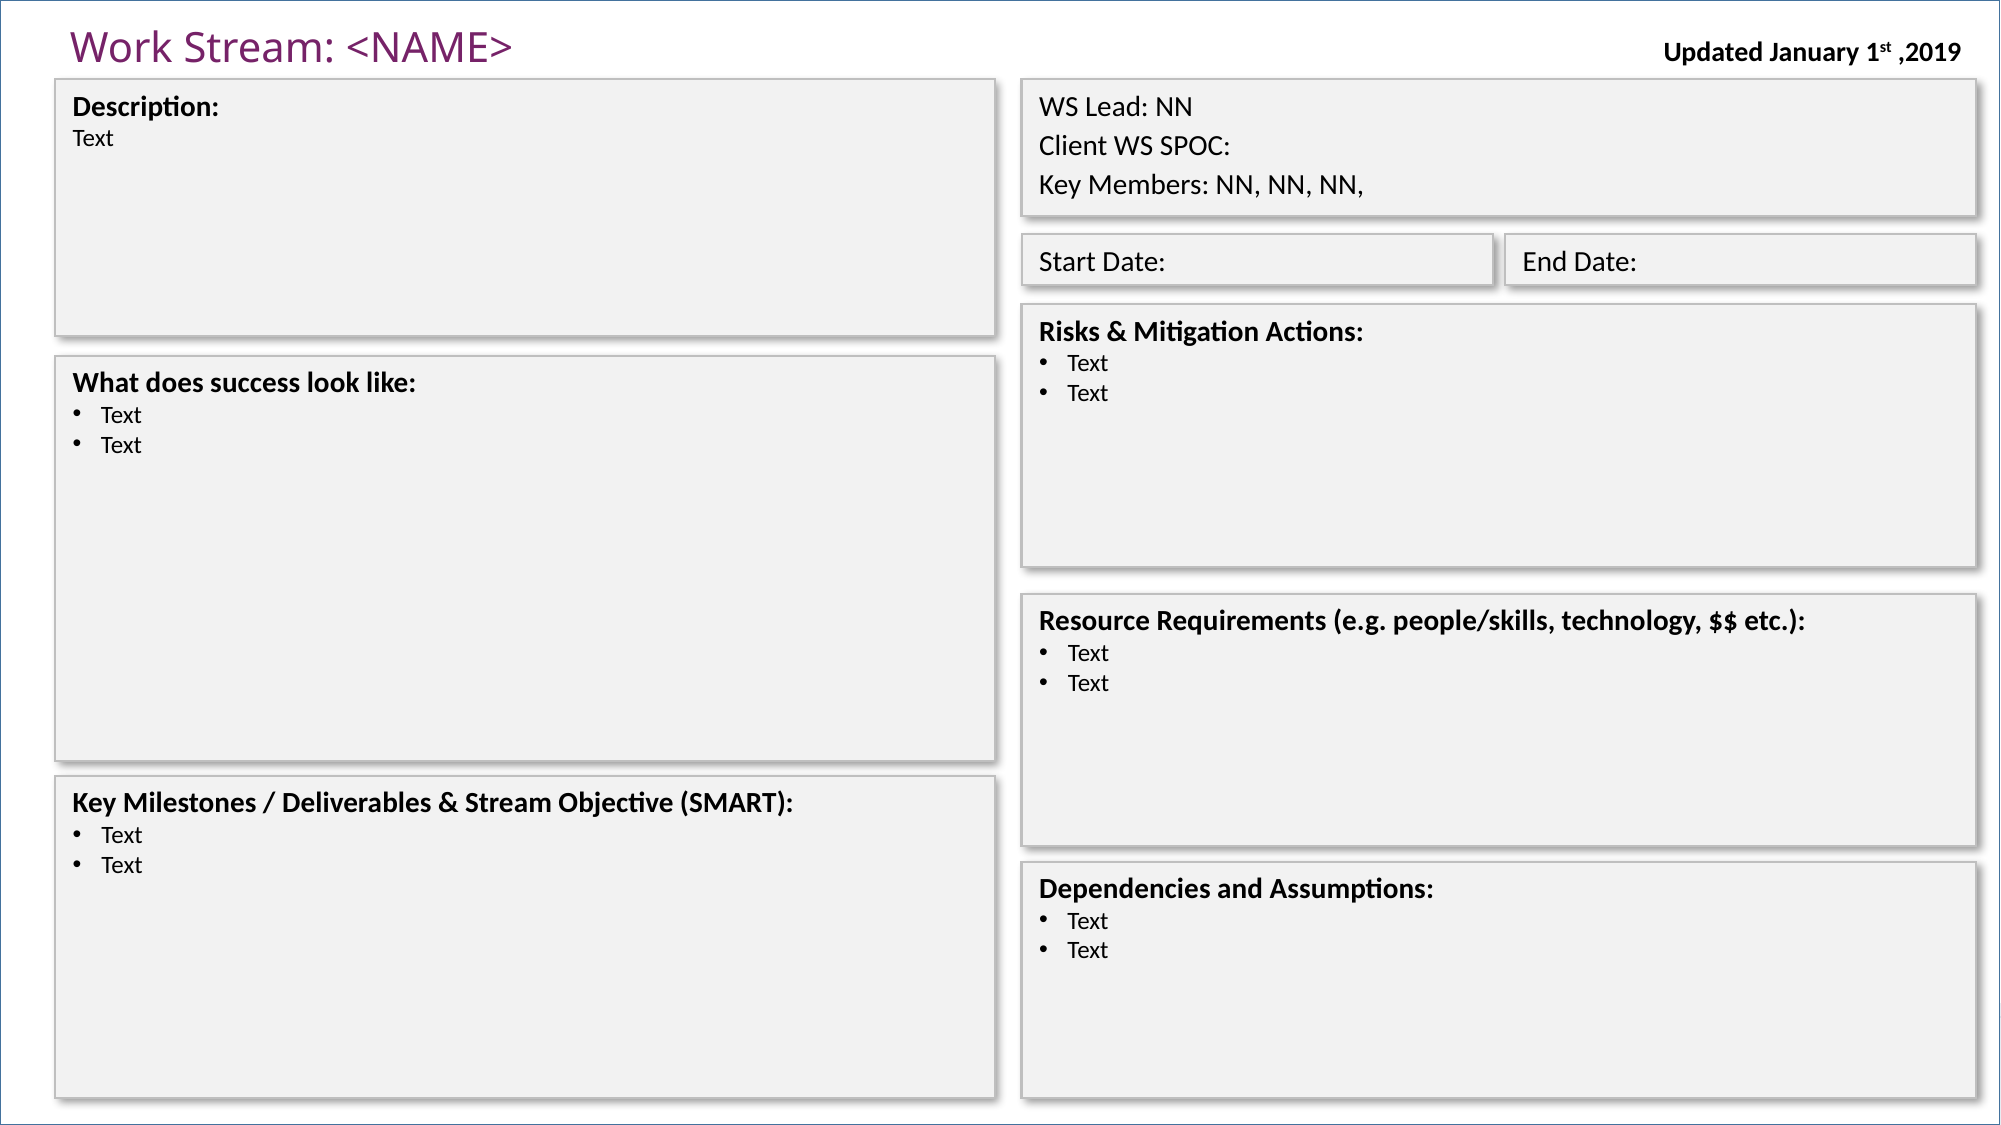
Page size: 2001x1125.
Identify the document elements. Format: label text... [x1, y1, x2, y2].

text_box End Date: [1504, 233, 1977, 286]
text_box Start Date: [1021, 233, 1494, 286]
text_box Updated January 1st ,2019 [1648, 28, 1976, 75]
text_box What does success look like: Text Text [54, 355, 996, 762]
text_box WS Lead: NN Client WS SPOC: Key Members: NN, NN, NN, [1020, 78, 1977, 217]
text_box Key Milestones / Deliverables & Stream Objective (SMART): Text Text [54, 775, 996, 1099]
text_box [0, 0, 2000, 1125]
text_box Resource Requirements (e.g. people/skills, technology, $$ etc.): Text Text [1020, 593, 1977, 847]
text_box Description: Text [54, 78, 996, 337]
text_box Dependencies and Assumptions: Text Text [1020, 861, 1977, 1099]
title Work Stream: <NAME> [55, 17, 1494, 81]
text_box Risks & Mitigation Actions: Text Text [1020, 303, 1977, 568]
